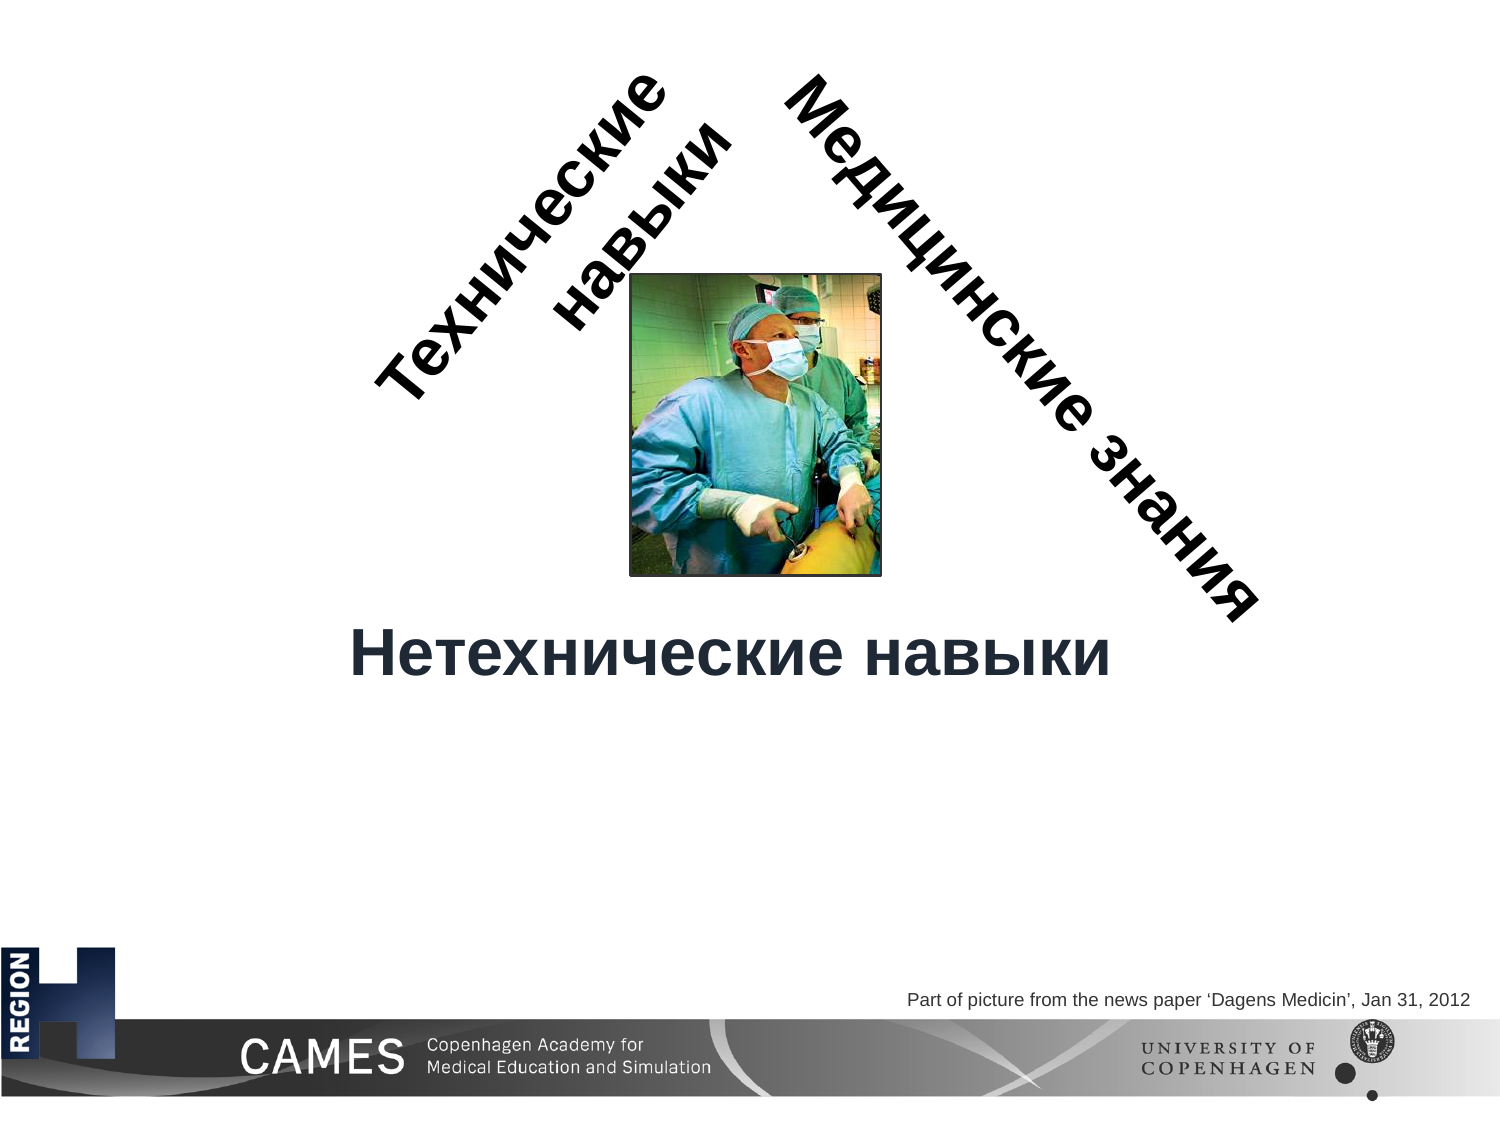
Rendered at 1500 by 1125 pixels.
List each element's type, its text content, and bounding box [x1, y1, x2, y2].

picture [0, 0, 1500, 1125]
text_box Нетехнические навыки [277, 601, 1128, 708]
text_box Технические навыки [218, 42, 688, 589]
text_box Медицинские знания [714, 19, 1286, 657]
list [631, 274, 881, 575]
text_box Part of picture from the news paper ‘Dagens Medicin’, Jan 31, 2012 [907, 987, 1498, 1012]
